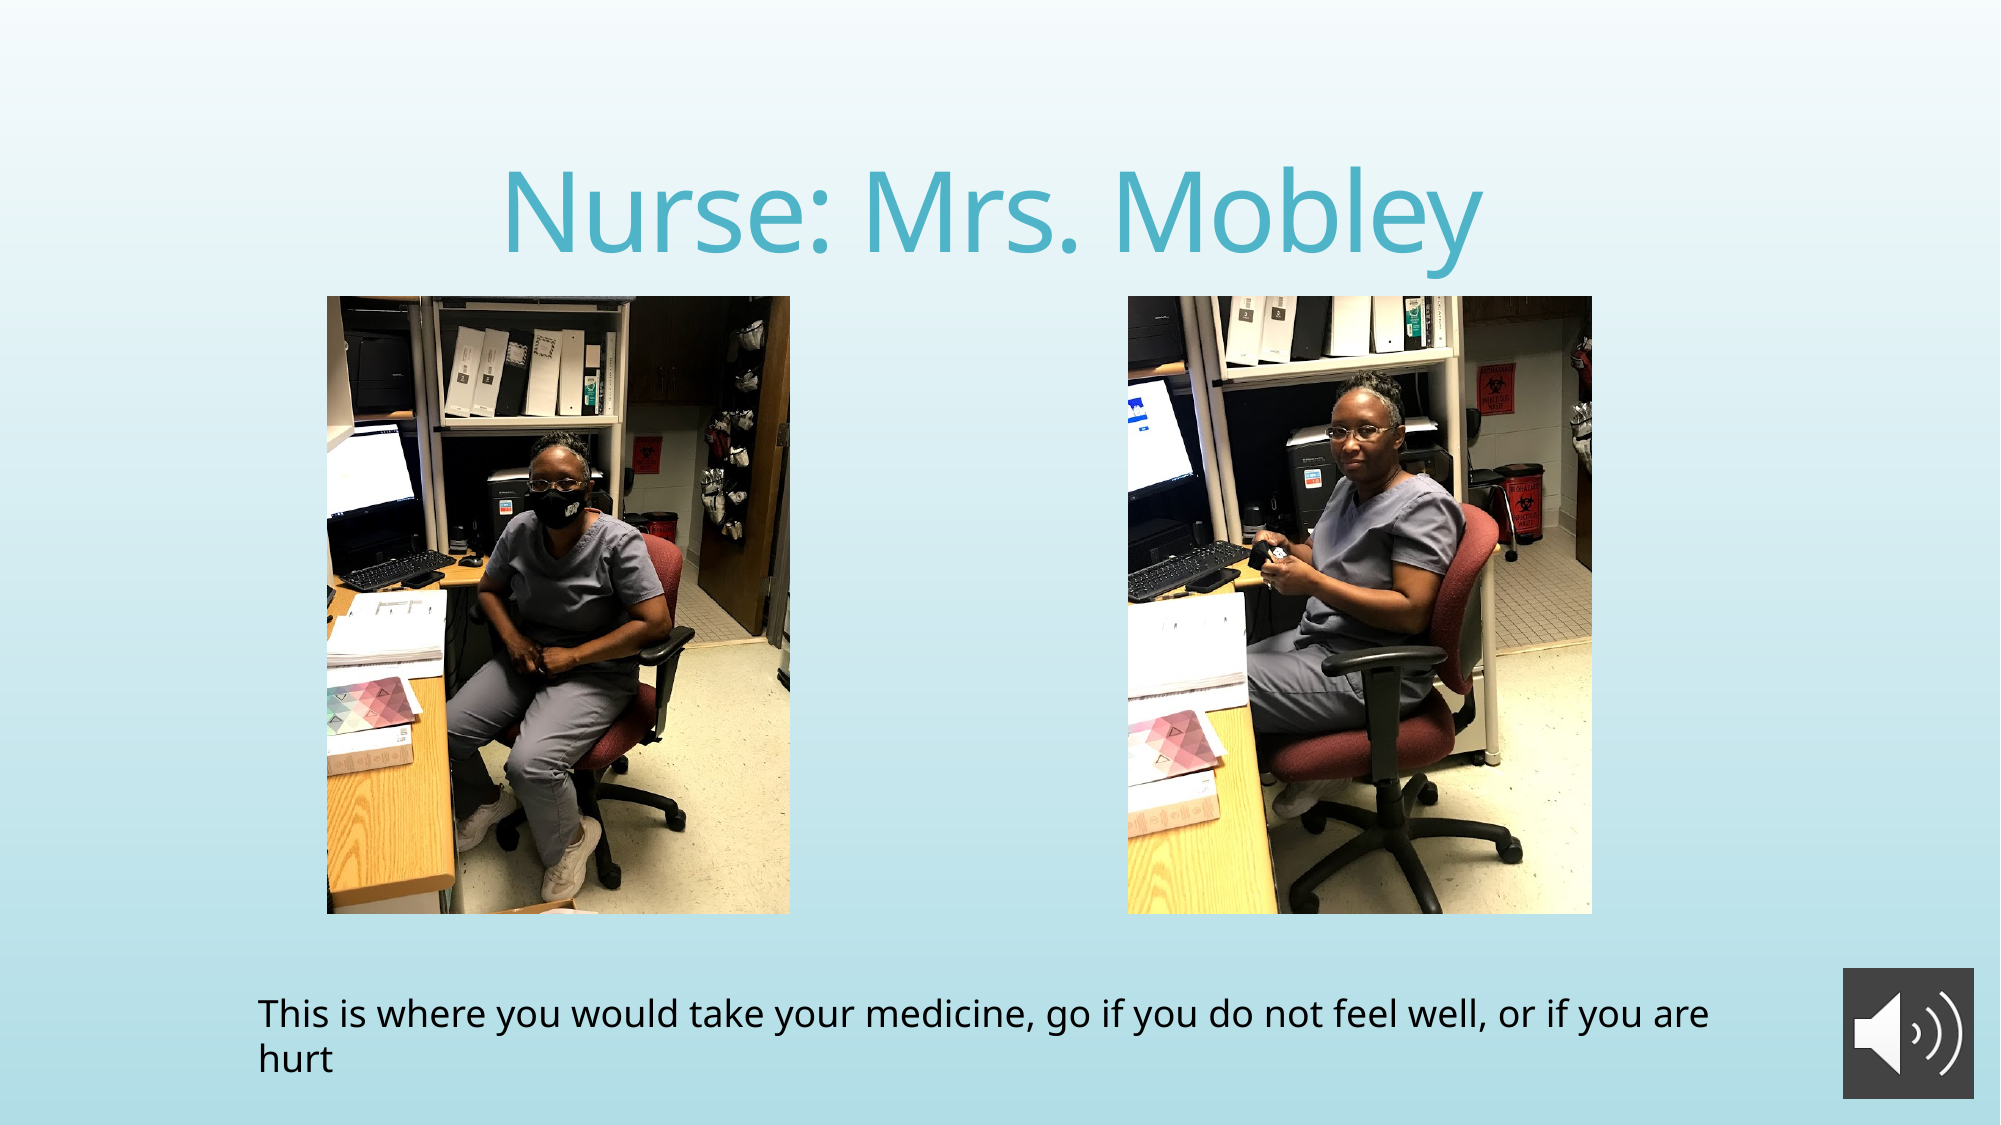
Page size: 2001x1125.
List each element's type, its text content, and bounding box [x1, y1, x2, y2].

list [327, 296, 791, 914]
picture [1841, 966, 1976, 1101]
title Nurse: Mrs. Mobley [107, 81, 1875, 354]
picture [1128, 296, 1592, 915]
text_box This is where you would take your medicine, go if you do not feel well, or if you are hurt [243, 982, 1739, 1088]
